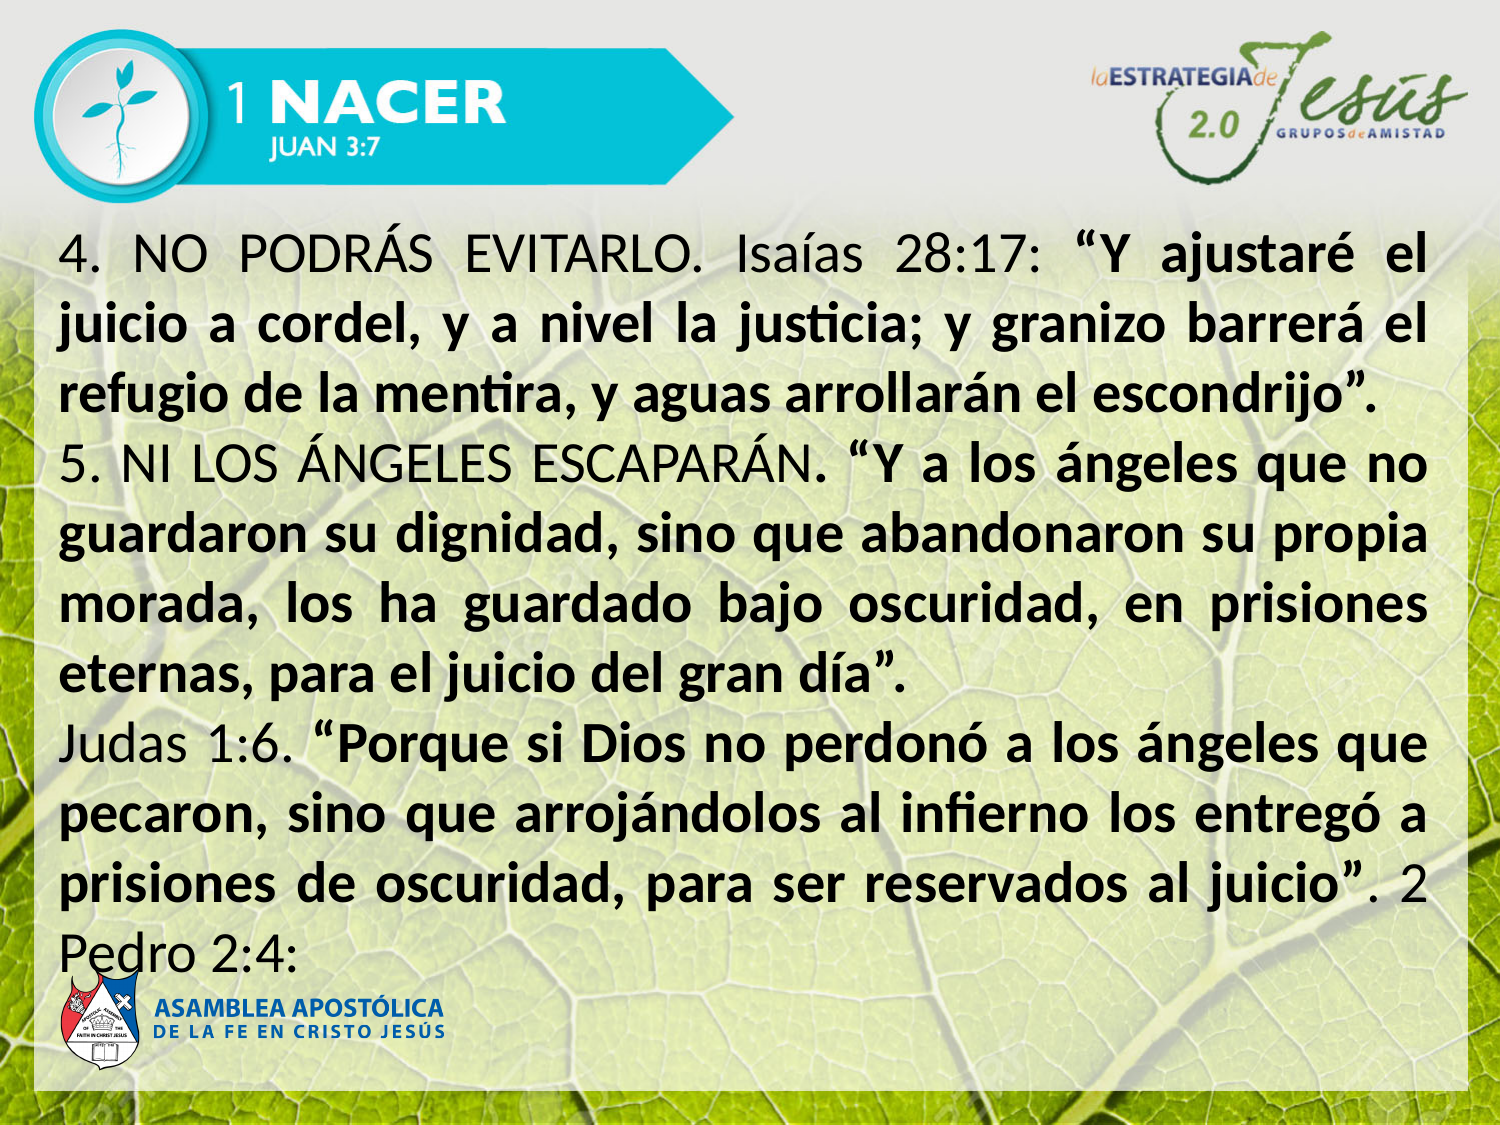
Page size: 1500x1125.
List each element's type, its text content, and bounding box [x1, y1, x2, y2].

picture [0, 0, 1500, 1125]
text_box 4. NO PODRÁS EVITARLO. Isaías 28:17: “Y ajustaré el juicio a cordel, y a nivel la justicia; y granizo barrerá el refugio de la mentira, y aguas arrollarán el escondrijo”. 5. NI LOS ÁNGELES ESCAPARÁN. “Y a los ángeles que no guardaron su dignidad, sino que abandonaron su propia morada, los ha guardado bajo oscuridad, en prisiones eternas, para el juicio del gran día”. Judas 1:6. “Porque si Dios no perdonó a los ángeles que pecaron, sino que arrojándolos al infierno los entregó a prisiones de oscuridad, para ser reservados al juicio”. 2 Pedro 2:4: [43, 206, 1444, 992]
